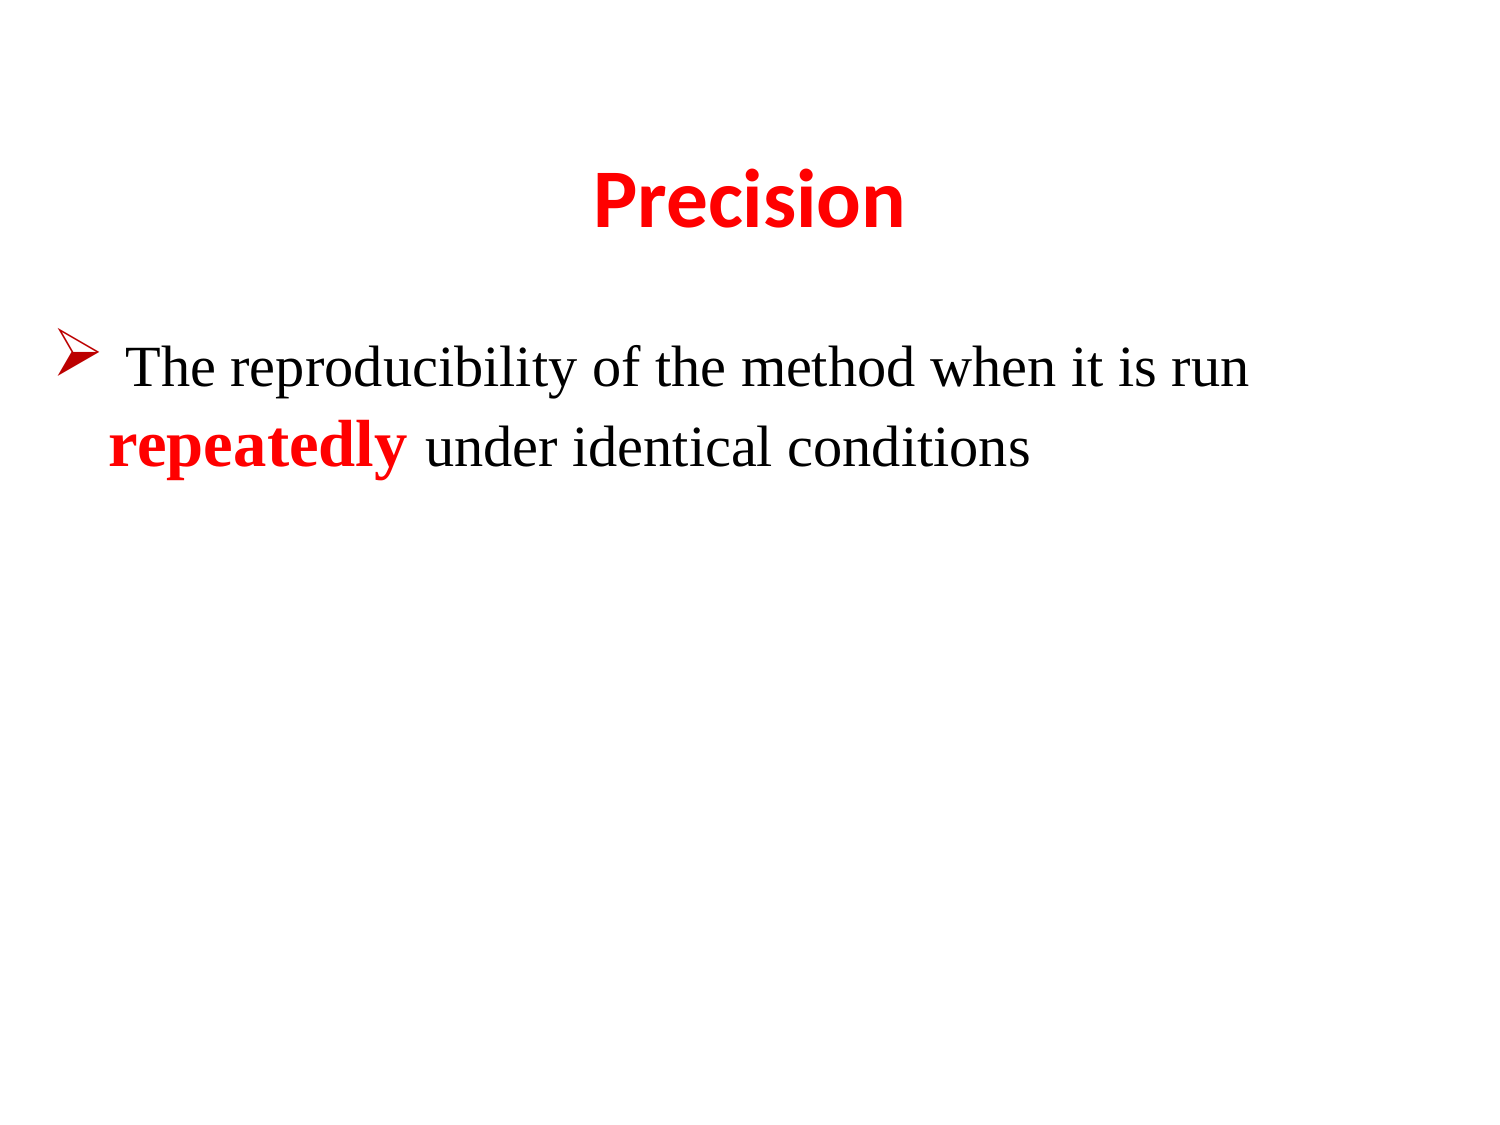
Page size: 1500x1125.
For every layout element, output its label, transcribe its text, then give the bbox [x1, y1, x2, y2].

title Precision [75, 125, 1425, 263]
list The reproducibility of the method when it is run repeatedly under identical conditions [37, 312, 1450, 1050]
